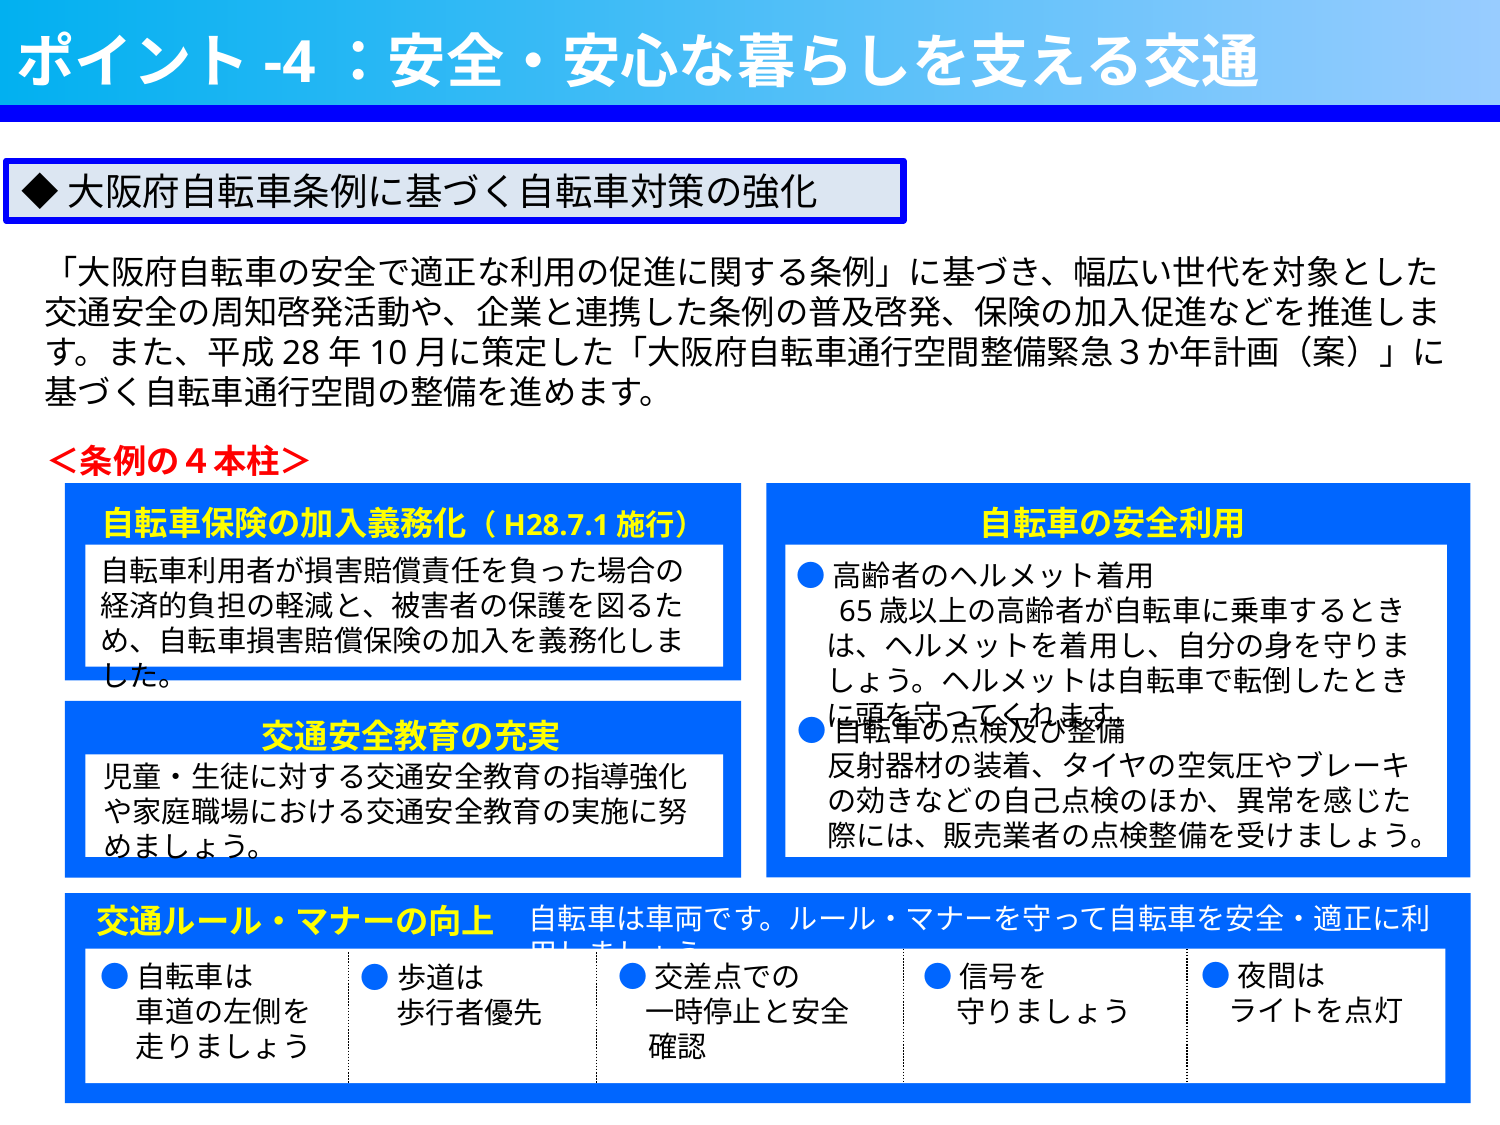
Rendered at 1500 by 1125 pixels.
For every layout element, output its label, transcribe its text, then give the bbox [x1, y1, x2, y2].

text_box 児童・生徒に対する交通安全教育の指導強化や家庭職場における交通安全教育の実施に努めましょう。 [88, 751, 727, 872]
text_box 交通ルール・マナーの向上 [0, 893, 513, 948]
text_box 自転車は車両です。ルール・マナーを守って自転車を安全・適正に利用しましょう。 [513, 893, 1471, 978]
text_box ポイント-4：安全・安心な暮らしを支える交通 [1, 119, 1500, 126]
text_box ●自転車の点検及び整備 反射器材の装着、タイヤの空気圧やブレーキの効きなどの自己点検のほか、異常を感じた際には、販売業者の点検整備を受けましょう。 [782, 705, 1446, 860]
text_box 交通安全教育の充実 [123, 707, 699, 751]
text_box [83, 752, 88, 859]
text_box 自転車利用者が損害賠償責任を負った場合の経済的負担の軽減と、被害者の保護を図るため、自転車損害賠償保険の加入を義務化しました。 [85, 545, 724, 700]
text_box [63, 481, 743, 682]
text_box ポイント-4：安全・安心な暮らしを支える交通 [1, 0, 1500, 113]
text_box [783, 543, 1449, 859]
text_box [85, 948, 903, 1084]
text_box [764, 481, 1473, 880]
text_box ＜条例の４本柱＞ [31, 432, 1104, 484]
text_box 自転車保険の加入義務化（H28.7.1施行） [64, 495, 742, 550]
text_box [904, 948, 1186, 1084]
text_box [63, 699, 743, 880]
text_box ●高齢者のヘルメット着用 65歳以上の高齢者が自転車に乗車するときは、ヘルメットを着用し、自分の身を守りましょう。ヘルメットは自転車で転倒したときに頭を守ってくれます。 [781, 550, 1447, 740]
text_box [63, 891, 1473, 1105]
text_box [1188, 948, 1446, 1084]
text_box 自転車の安全利用 [778, 495, 1447, 550]
text_box 「大阪府自転車の安全で適正な利用の促進に関する条例」に基づき、幅広い世代を対象とした交通安全の周知啓発活動や、企業と連携した条例の普及啓発、保険の加入促進などを推進します。また、平成28年10月に策定した「大阪府自転車通行空間整備緊急３か年計画（案）」に基づく自転車通行空間の整備を進めます。 [29, 243, 1483, 433]
text_box ◆大阪府自転車条例に基づく自転車対策の強化 [6, 160, 904, 221]
